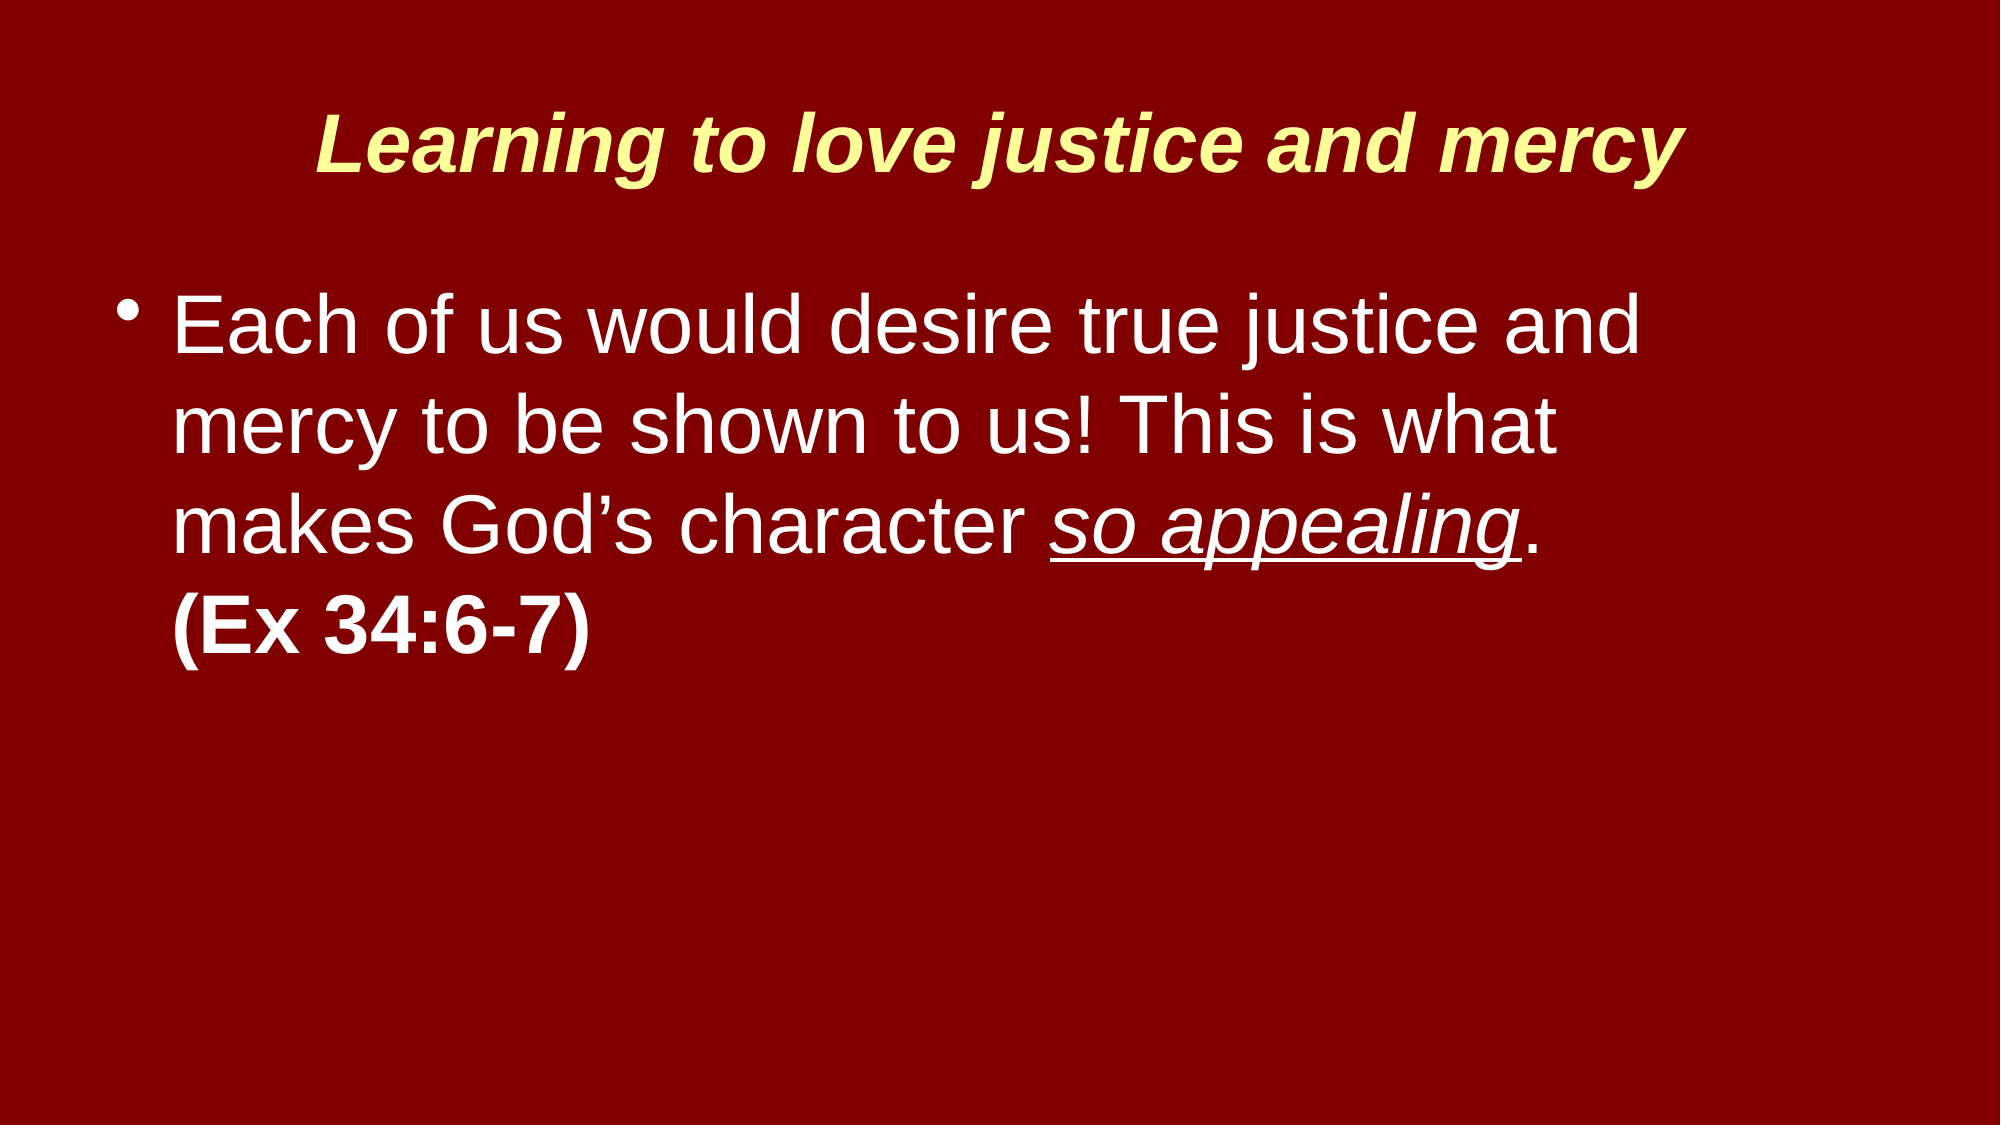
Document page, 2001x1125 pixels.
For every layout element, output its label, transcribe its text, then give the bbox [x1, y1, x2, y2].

title Learning to love justice and mercy [99, 45, 1900, 233]
list Each of us would desire true justice and mercy to be shown to us! This is what makes God’s character so appealing. (Ex 34:6-7) [99, 262, 1900, 1005]
